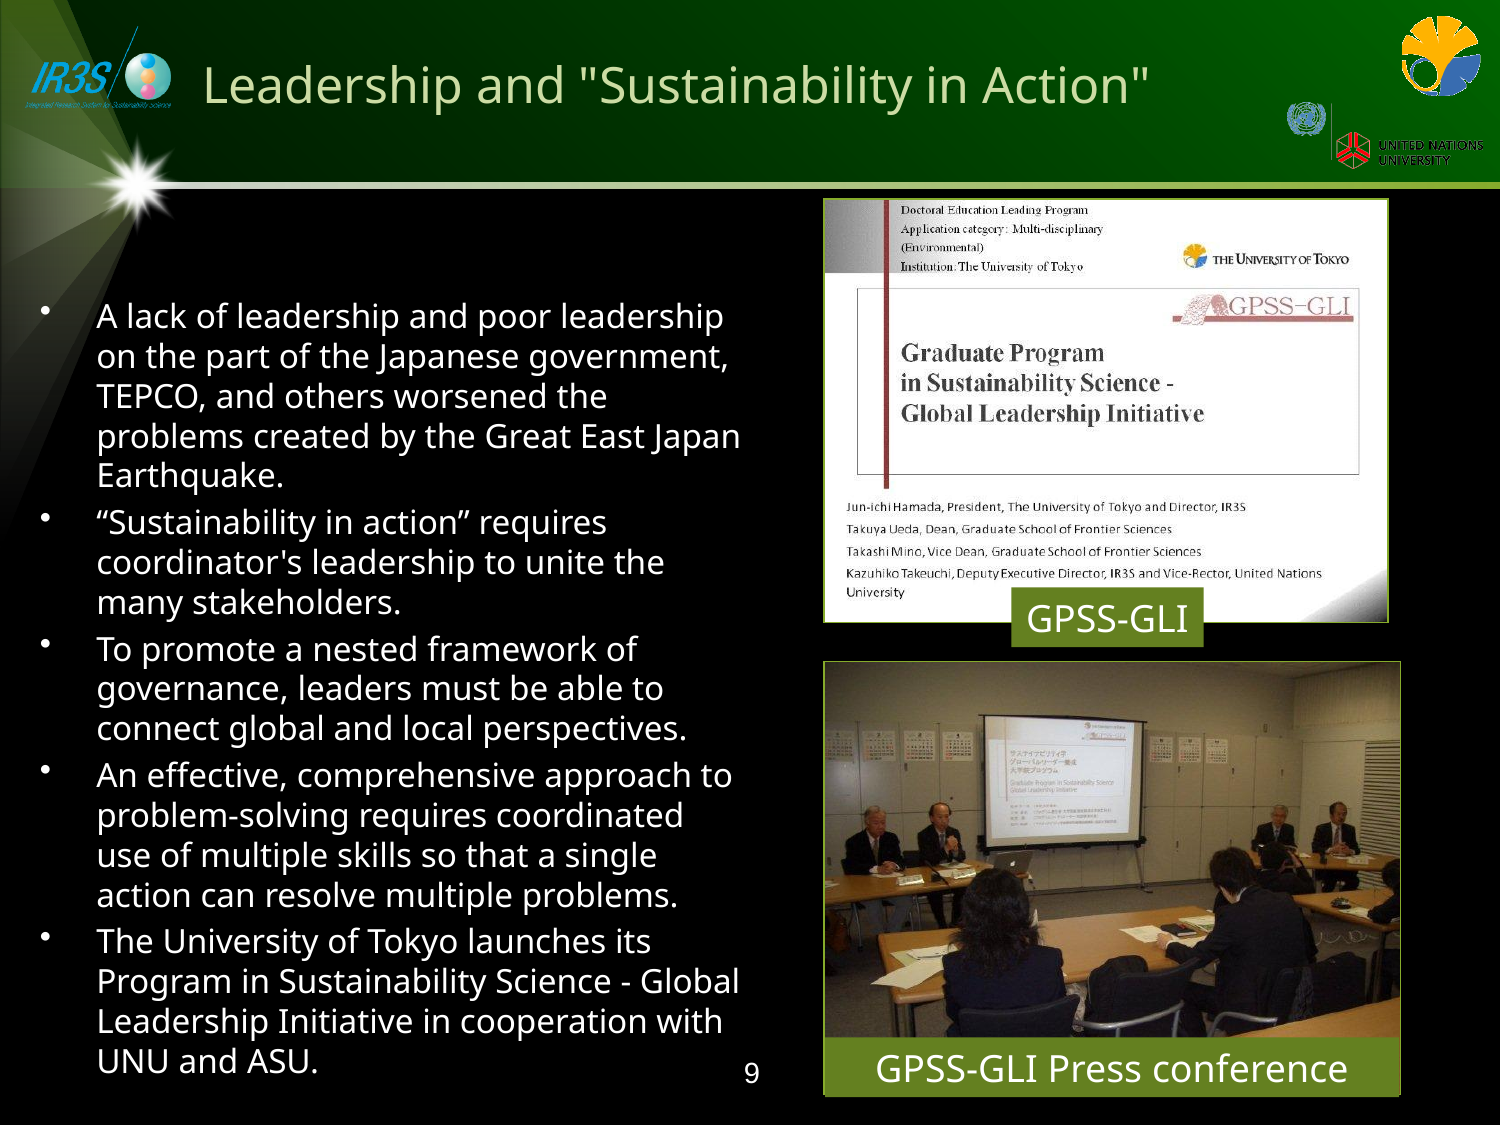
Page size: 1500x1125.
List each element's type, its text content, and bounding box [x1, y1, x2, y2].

picture [824, 199, 1388, 623]
text_box GPSS-GLI [1011, 631, 1204, 648]
picture [24, 24, 175, 111]
title Leadership and "Sustainability in Action" [187, 62, 1426, 226]
list A lack of leadership and poor leadership on the part of the Japanese government, TEPCO, and others worsened the problems created by the Great East Japan Earthquake. “Sustainability in action” requires coordinator's leadership to unite the many stakeholders. To promote a nested framework of governance, leaders must be able to connect global and local perspectives. An effective, comprehensive approach to problem-solving requires coordinated use of multiple skills so that a single action can resolve multiple problems. The University of Tokyo launches its Program in Sustainability Science - Global Leadership Initiative in cooperation with UNU and ASU. [24, 287, 763, 1081]
picture [81, 130, 193, 237]
picture [1287, 102, 1483, 170]
picture [1400, 16, 1486, 96]
text_box 9 [425, 1046, 775, 1125]
picture [824, 662, 1401, 1094]
